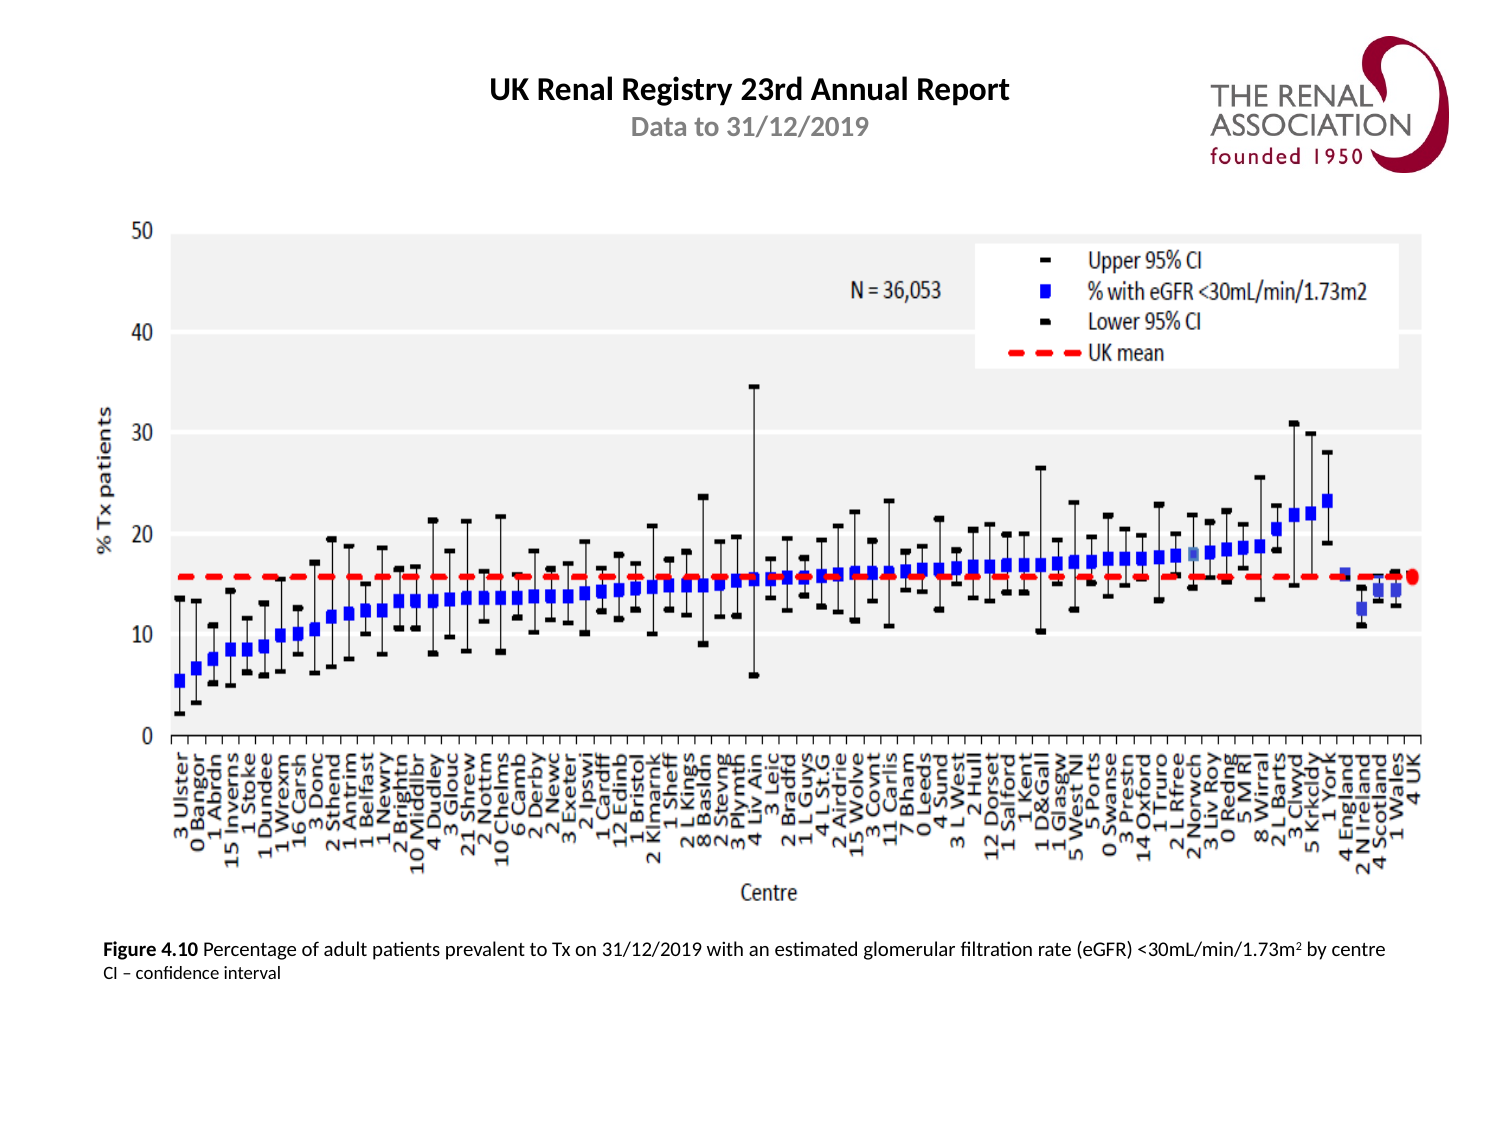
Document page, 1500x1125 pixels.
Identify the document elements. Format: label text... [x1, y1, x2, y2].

picture [1210, 36, 1449, 173]
text_box Figure 4.10 Percentage of adult patients prevalent to Tx on 31/12/2019 with an estimated glomerular filtration rate (eGFR) <30mL/min/1.73m2 by centre CI – confidence interval [88, 931, 1424, 991]
text_box UK Renal Registry 23rd Annual Report Data to 31/12/2019 [466, 63, 1034, 147]
picture [88, 200, 1449, 925]
